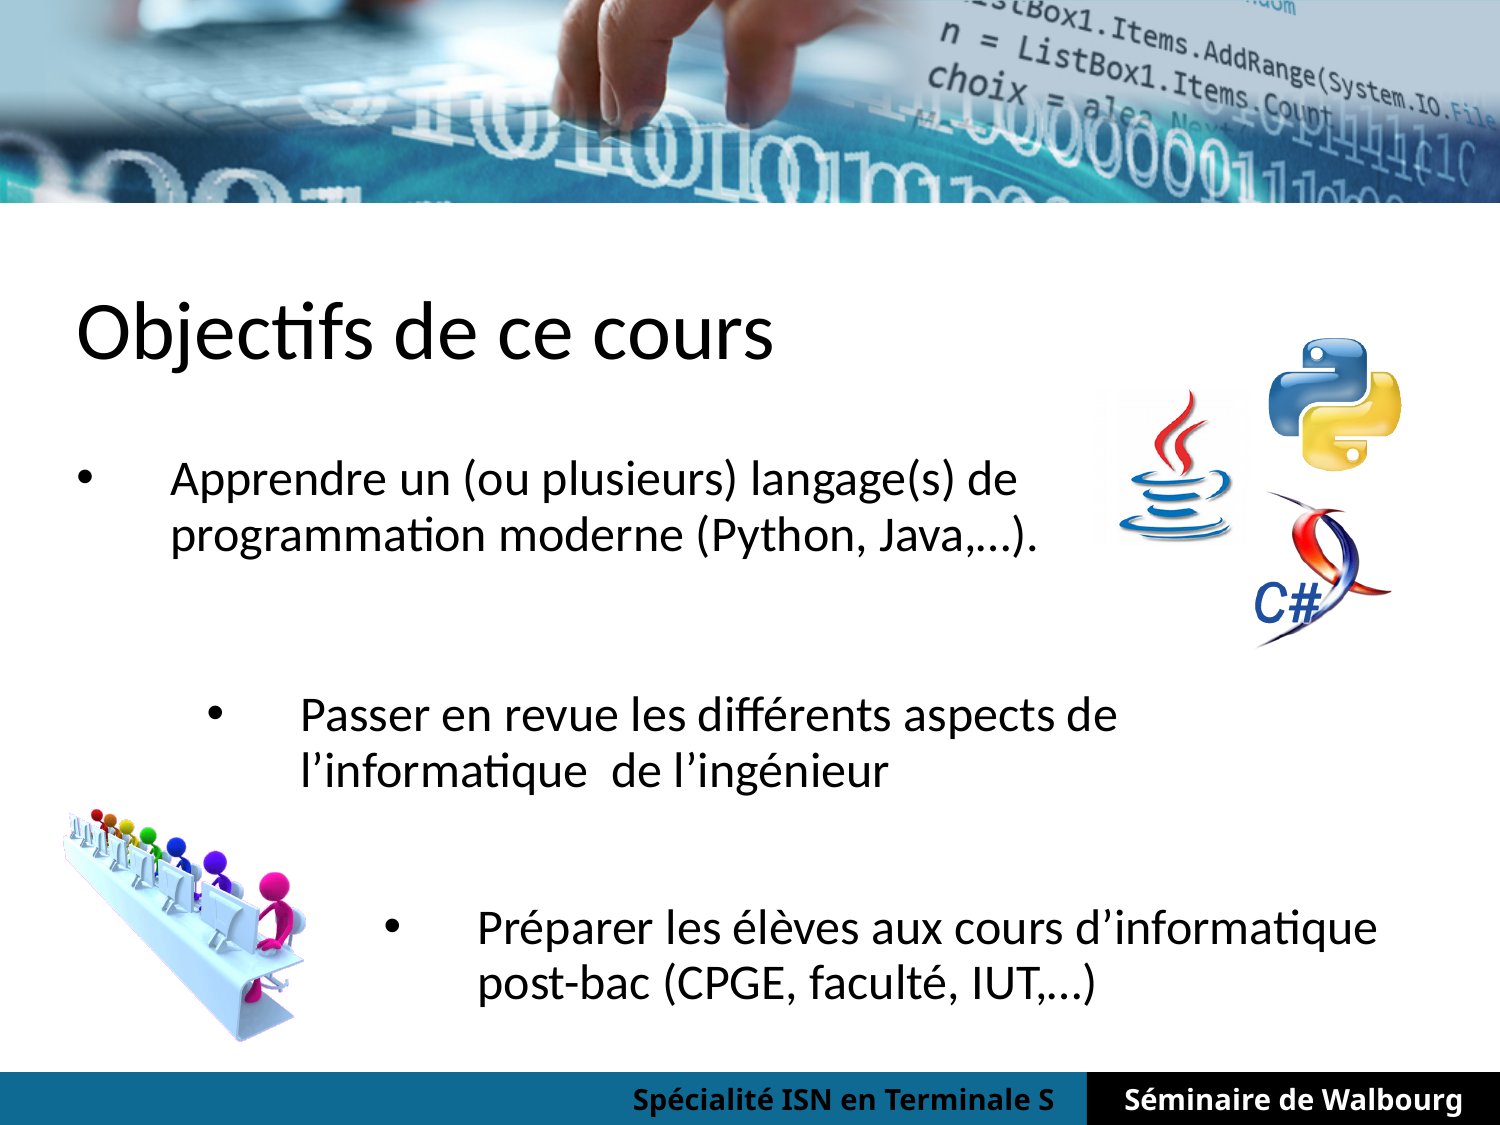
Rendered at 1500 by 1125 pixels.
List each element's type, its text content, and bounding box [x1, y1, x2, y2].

text_box Apprendre un (ou plusieurs) langage(s) de programmation moderne (Python, Java,…). [76, 444, 1106, 564]
text_box Objectifs de ce cours [76, 278, 1246, 379]
picture [0, 0, 1500, 203]
text_box Passer en revue les différents aspects de l’informatique de l’ingénieur [206, 680, 1206, 831]
picture [60, 797, 314, 1044]
picture [1094, 308, 1422, 659]
text_box Préparer les élèves aux cours d’informatique post-bac (CPGE, faculté, IUT,…) [383, 893, 1422, 1044]
